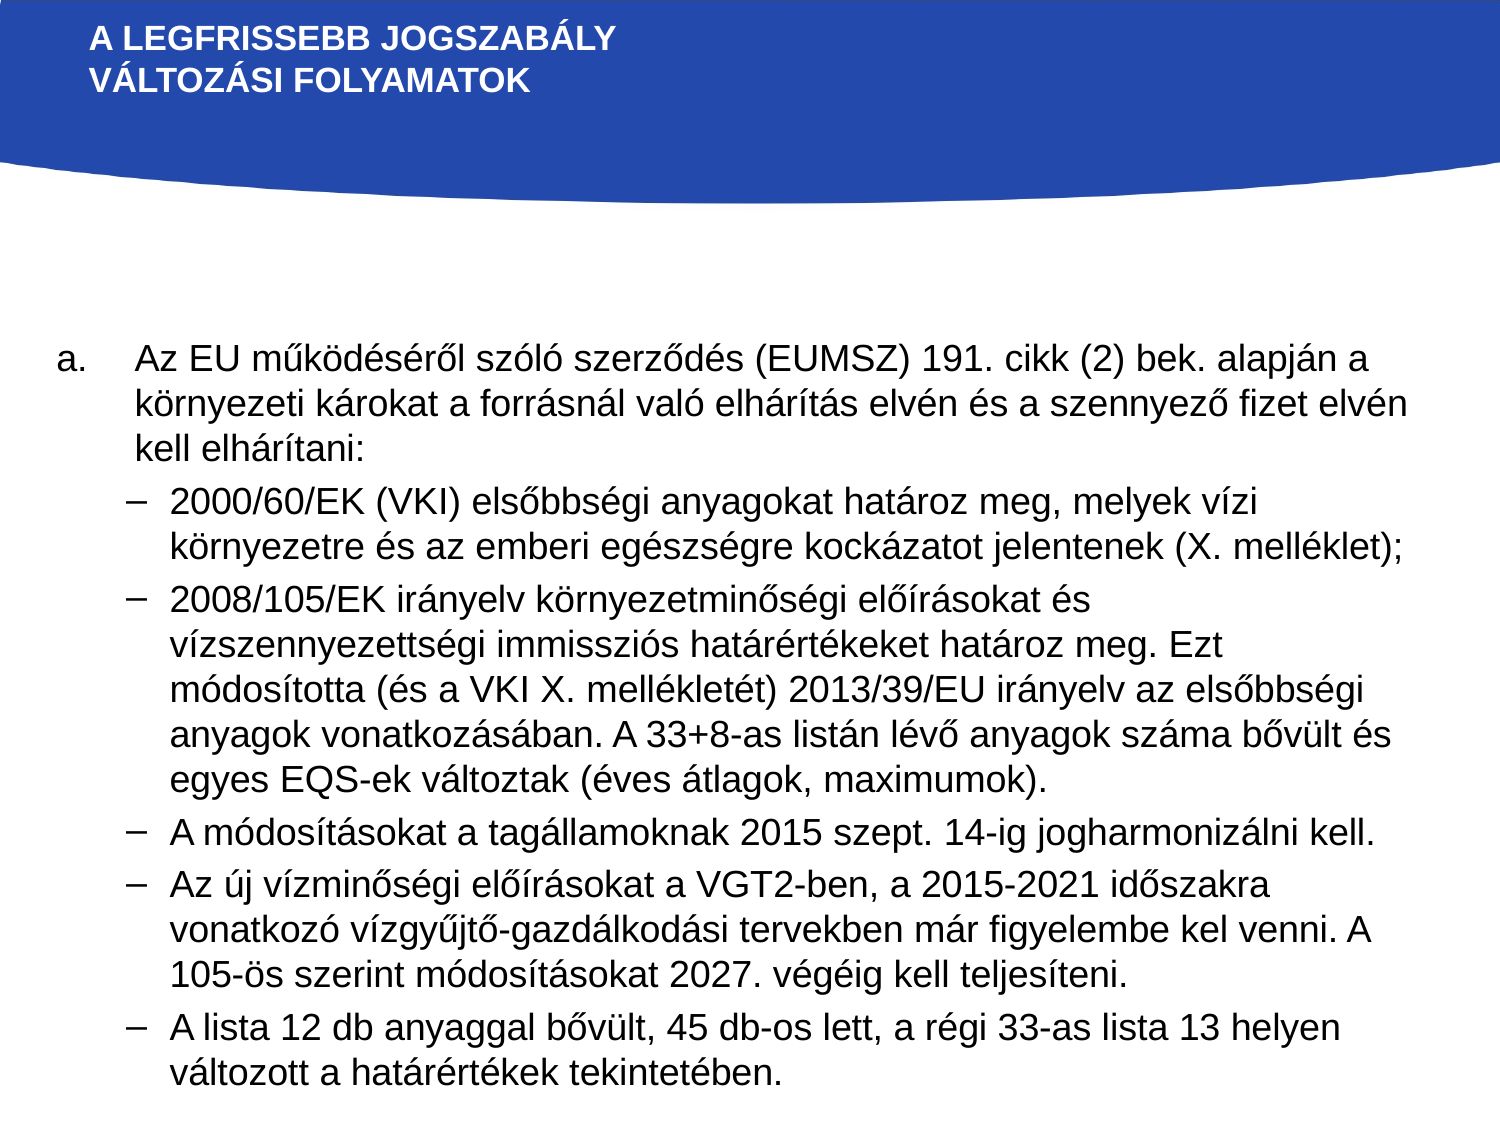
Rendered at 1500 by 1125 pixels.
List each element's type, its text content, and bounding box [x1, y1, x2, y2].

list Az EU működéséről szóló szerződés (EUMSZ) 191. cikk (2) bek. alapján a környezeti károkat a forrásnál való elhárítás elvén és a szennyező fizet elvén kell elhárítani: 2000/60/EK (VKI) elsőbbségi anyagokat határoz meg, melyek vízi környezetre és az emberi egészségre kockázatot jelentenek (X. melléklet); 2008/105/EK irányelv környezetminőségi előírásokat és vízszennyezettségi immissziós határértékeket határoz meg. Ezt módosította (és a VKI X. mellékletét) 2013/39/EU irányelv az elsőbbségi anyagok vonatkozásában. A 33+8-as listán lévő anyagok száma bővült és egyes EQS-ek változtak (éves átlagok, maximumok). A módosításokat a tagállamoknak 2015 szept. 14-ig jogharmonizálni kell. Az új vízminőségi előírásokat a VGT2-ben, a 2015-2021 időszakra vonatkozó vízgyűjtő-gazdálkodási tervekben már figyelembe kel venni. A 105-ös szerint módosításokat 2027. végéig kell teljesíteni. A lista 12 db anyaggal bővült, 45 db-os lett, a régi 33-as lista 13 helyen változott a határértékek tekintetében. [41, 326, 1425, 1125]
picture [0, 0, 1500, 1125]
title A legfrissebb jogszabály változási folyamatok [73, 7, 798, 149]
